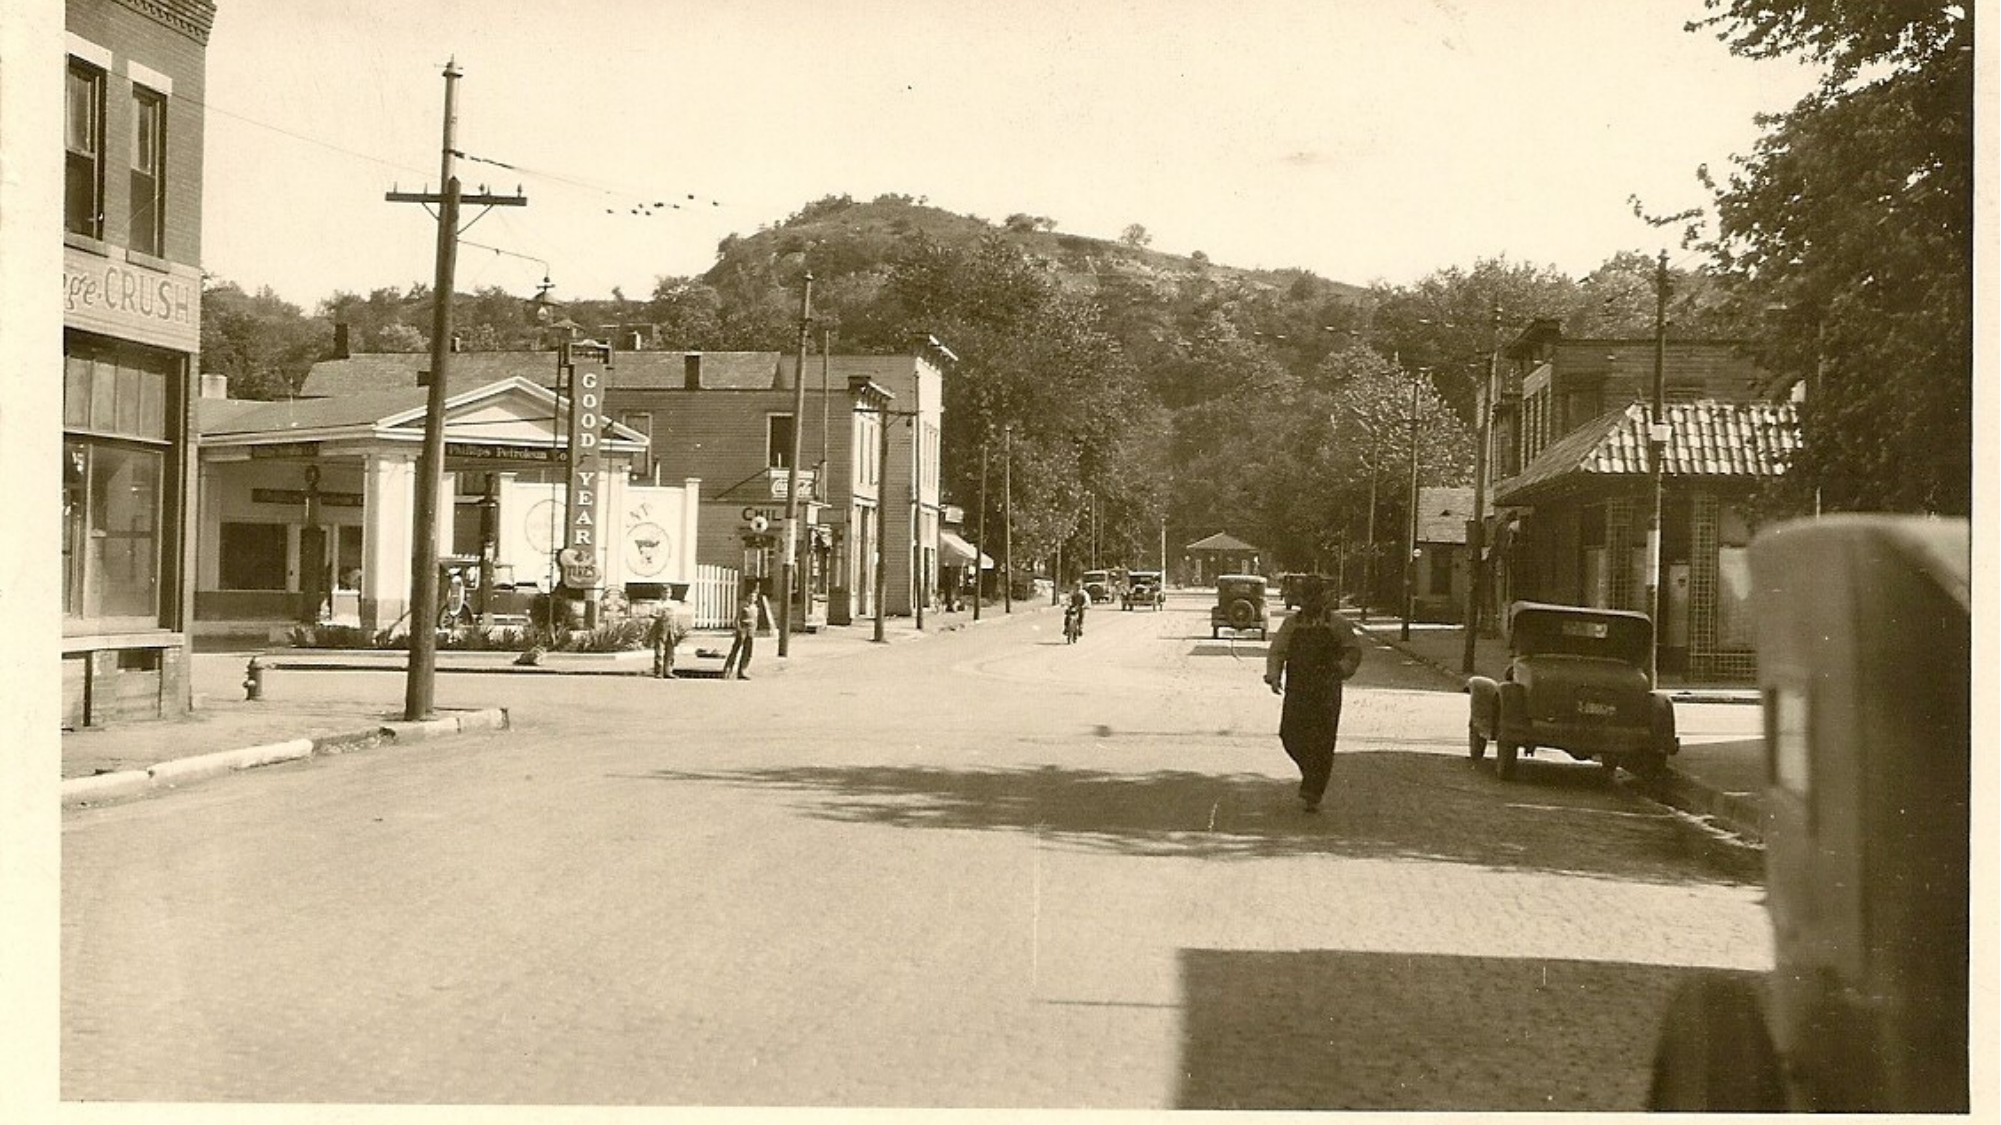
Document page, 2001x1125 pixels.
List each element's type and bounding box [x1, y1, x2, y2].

list [0, 0, 2000, 1125]
